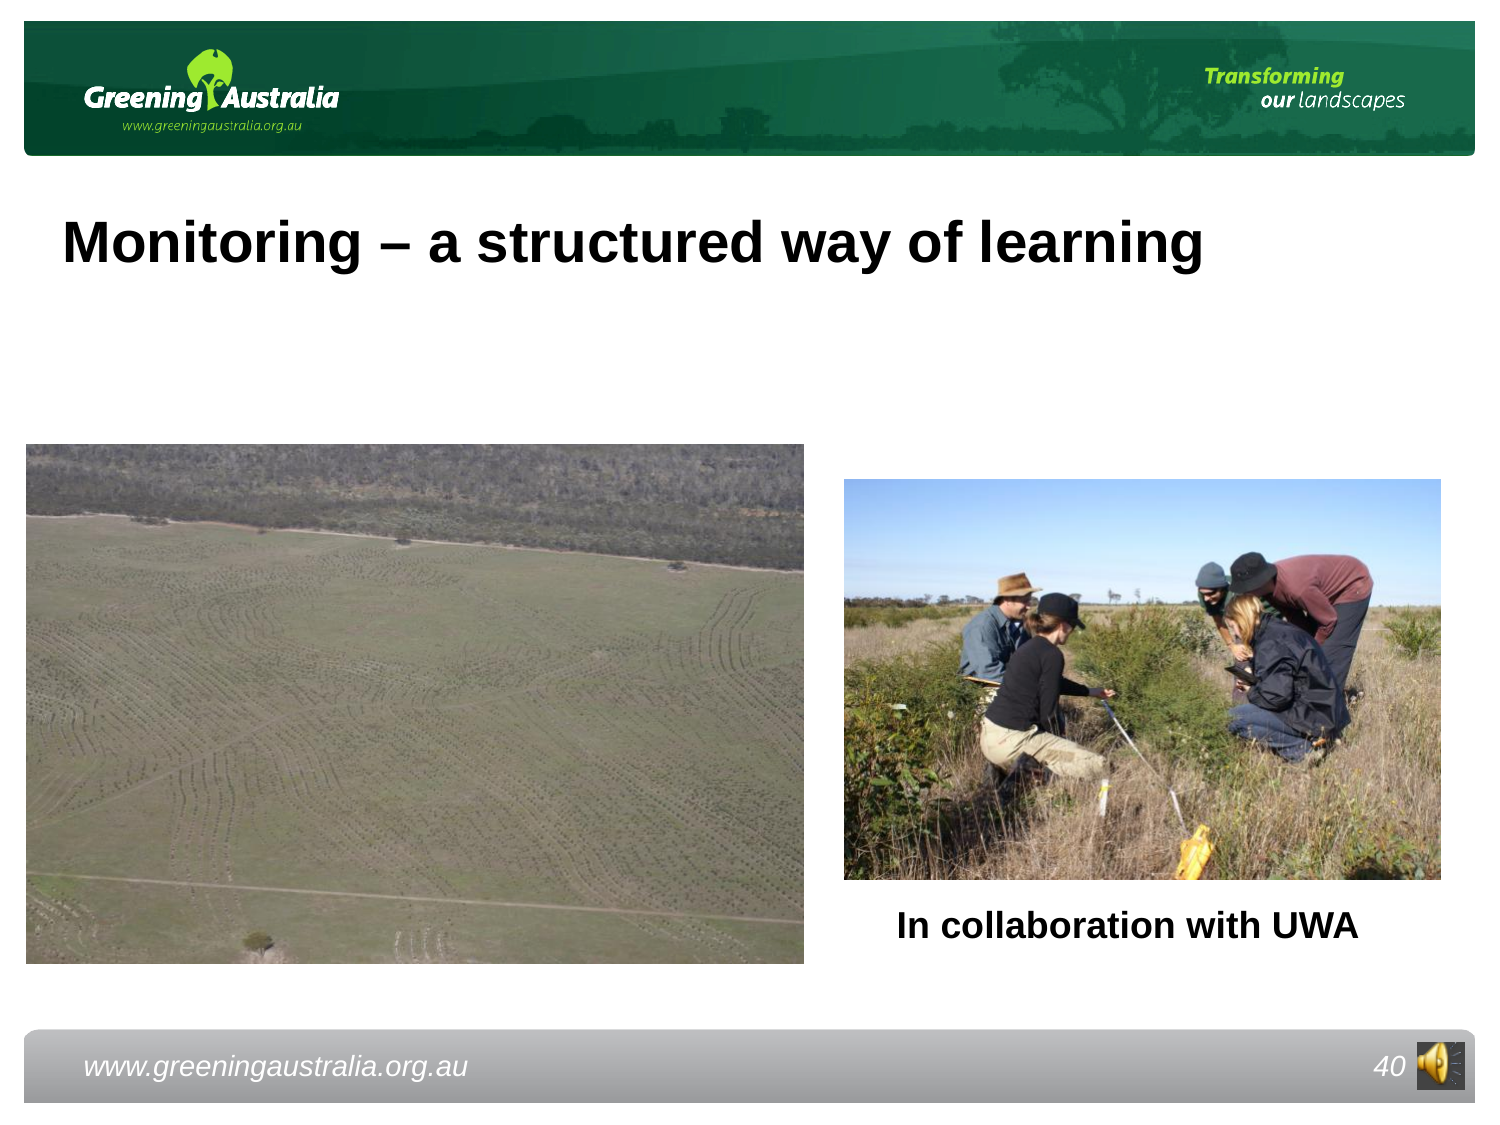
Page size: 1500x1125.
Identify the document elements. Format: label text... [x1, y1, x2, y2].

picture [26, 443, 804, 965]
slide_number 40 [1308, 1028, 1422, 1102]
picture [844, 479, 1442, 880]
text_box In collaboration with UWA [881, 893, 1375, 953]
text_box Monitoring – a structured way of learning [0, 196, 1372, 282]
picture [24, 1029, 1475, 1103]
